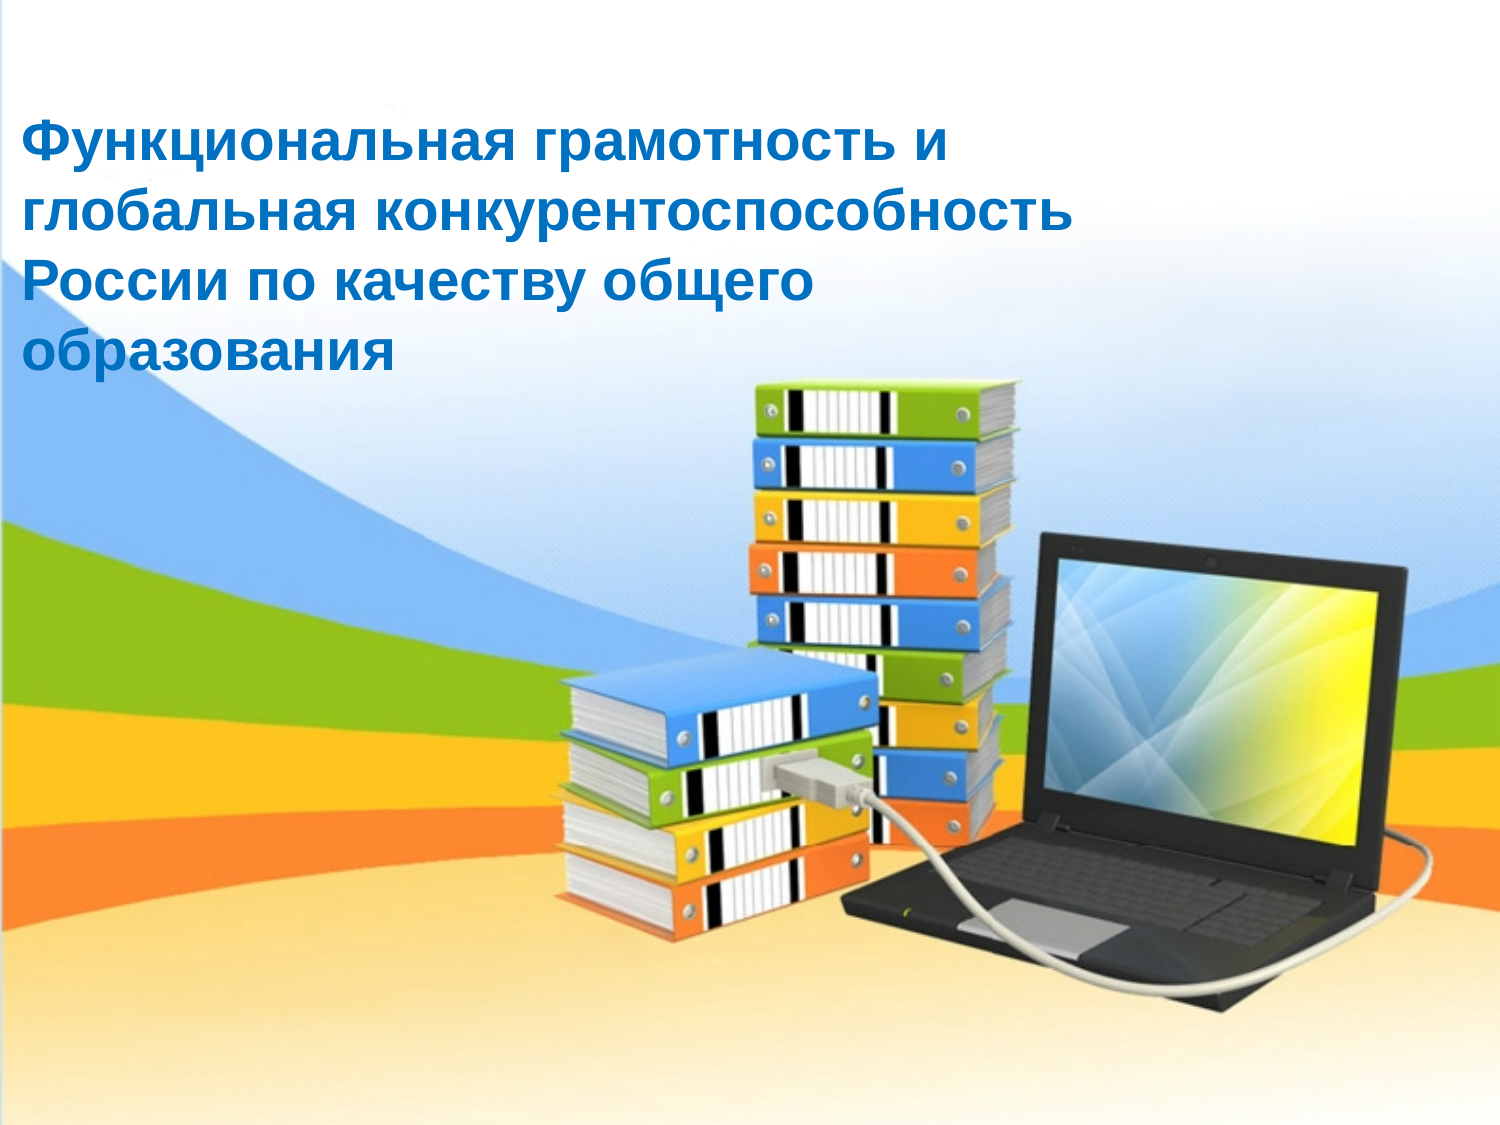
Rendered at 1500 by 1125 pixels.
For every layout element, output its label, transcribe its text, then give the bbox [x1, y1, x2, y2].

text_box Функциональная грамотность и глобальная конкурентоспособность России по качеству общего образования [6, 137, 1202, 347]
picture [0, 0, 1500, 1125]
